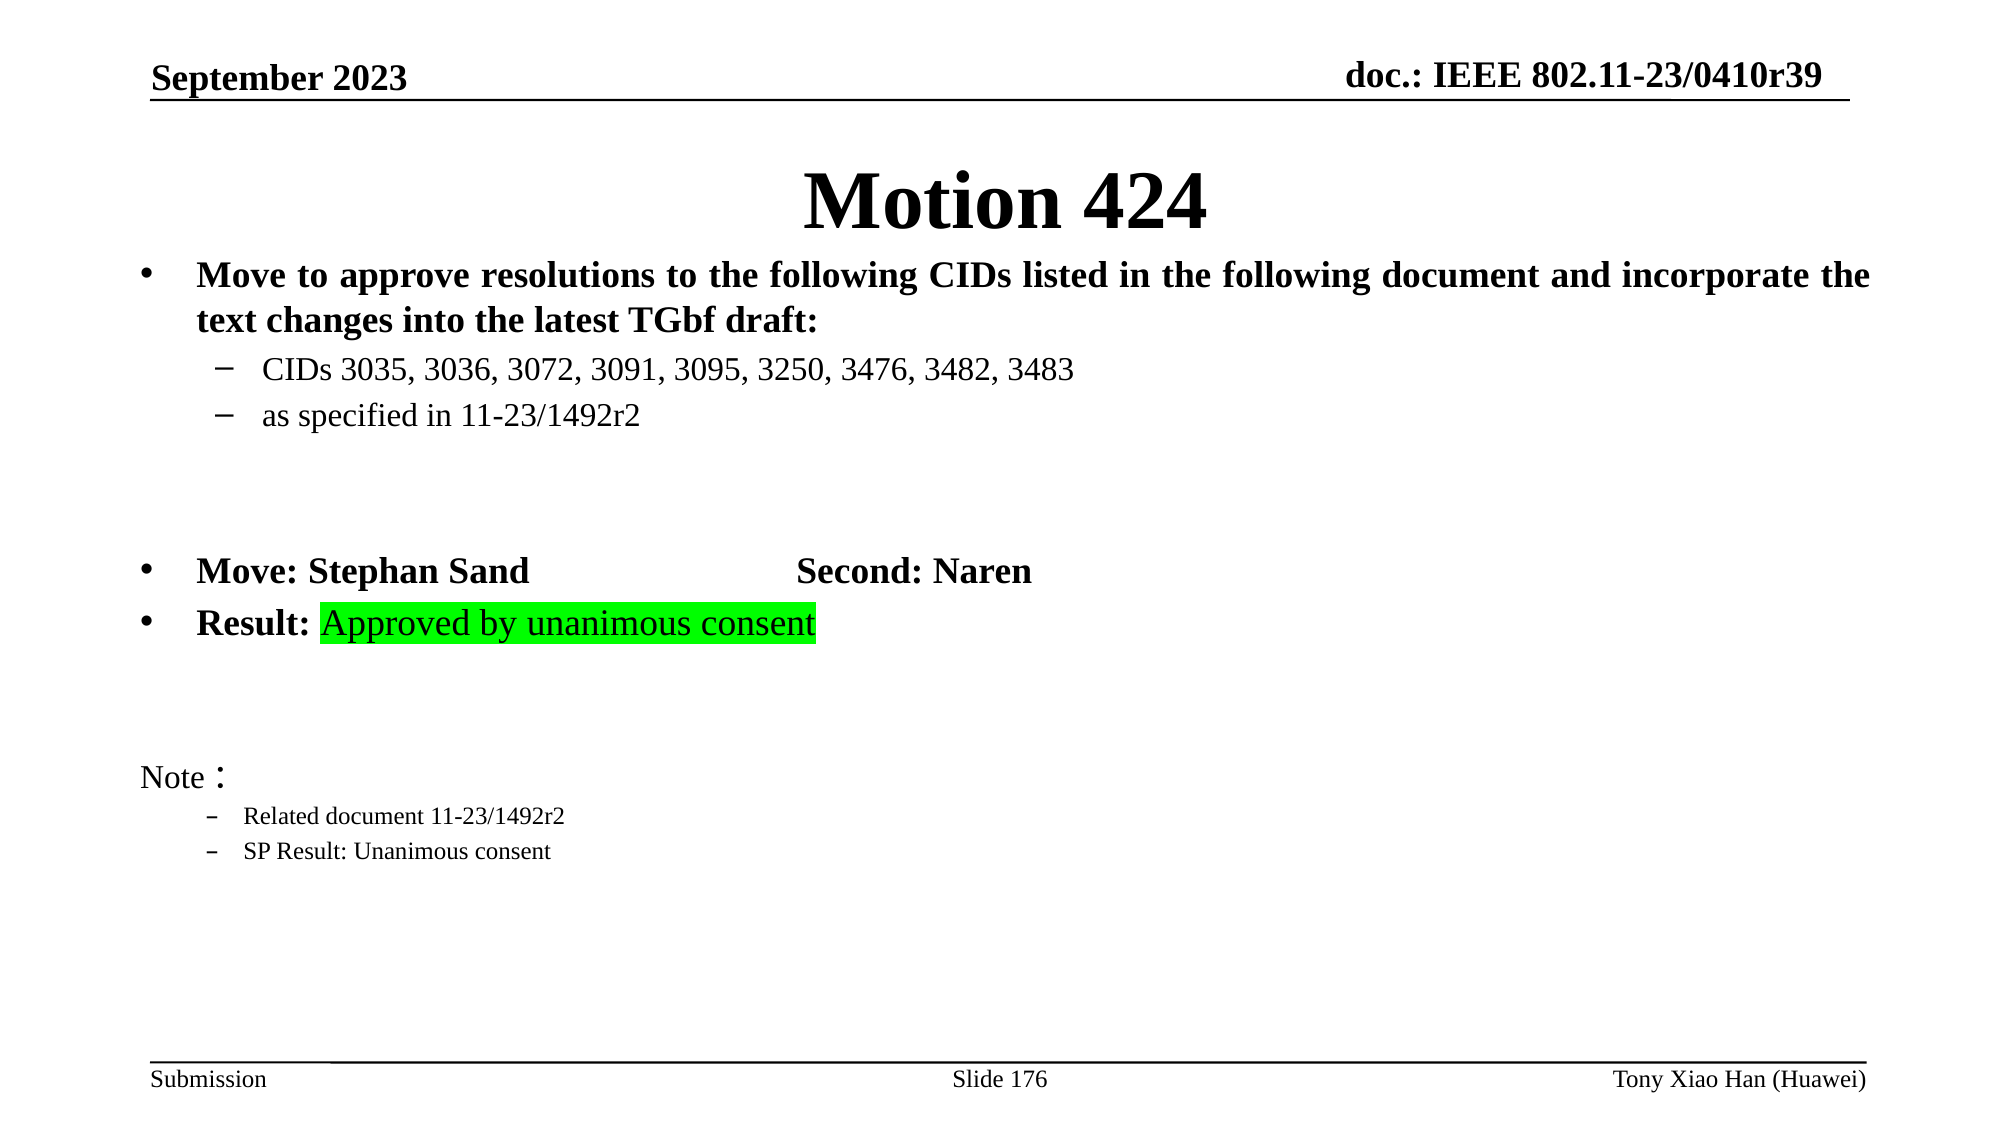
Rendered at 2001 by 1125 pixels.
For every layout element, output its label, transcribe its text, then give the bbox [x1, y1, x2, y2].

text_box Motion 424 [368, 137, 1644, 212]
text_box Move to approve resolutions to the following CIDs listed in the following document and incorporate the text changes into the latest TGbf draft: CIDs 3035, 3036, 3072, 3091, 3095, 3250, 3476, 3482, 3483 as specified in 11-23/1492r2 Move: Stephan Sand Second: Naren Result: Approved by unanimous consent Note： Related document 11-23/1492r2 SP Result: Unanimous consent [125, 212, 1888, 900]
